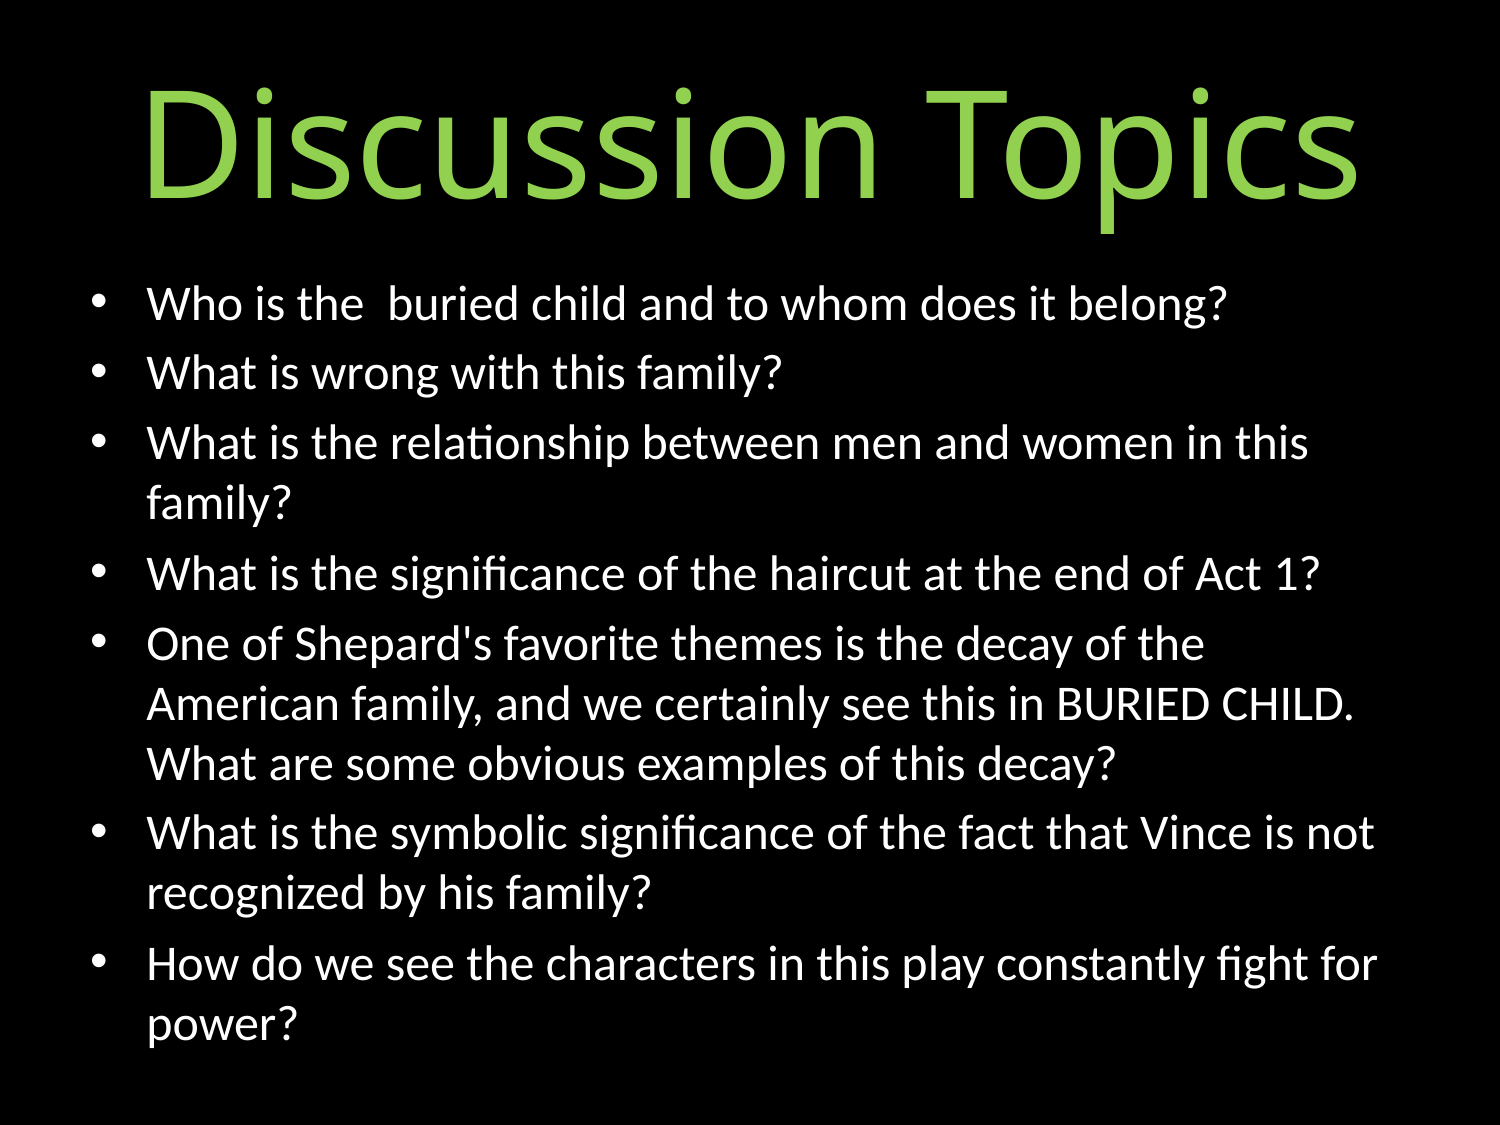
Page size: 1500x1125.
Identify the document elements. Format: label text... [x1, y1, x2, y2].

title Discussion Topics [75, 45, 1425, 233]
list Who is the buried child and to whom does it belong? What is wrong with this family? What is the relationship between men and women in this family? What is the significance of the haircut at the end of Act 1? One of Shepard's favorite themes is the decay of the American family, and we certainly see this in BURIED CHILD. What are some obvious examples of this decay? What is the symbolic significance of the fact that Vince is not recognized by his family? How do we see the characters in this play constantly fight for power? [75, 262, 1425, 1005]
